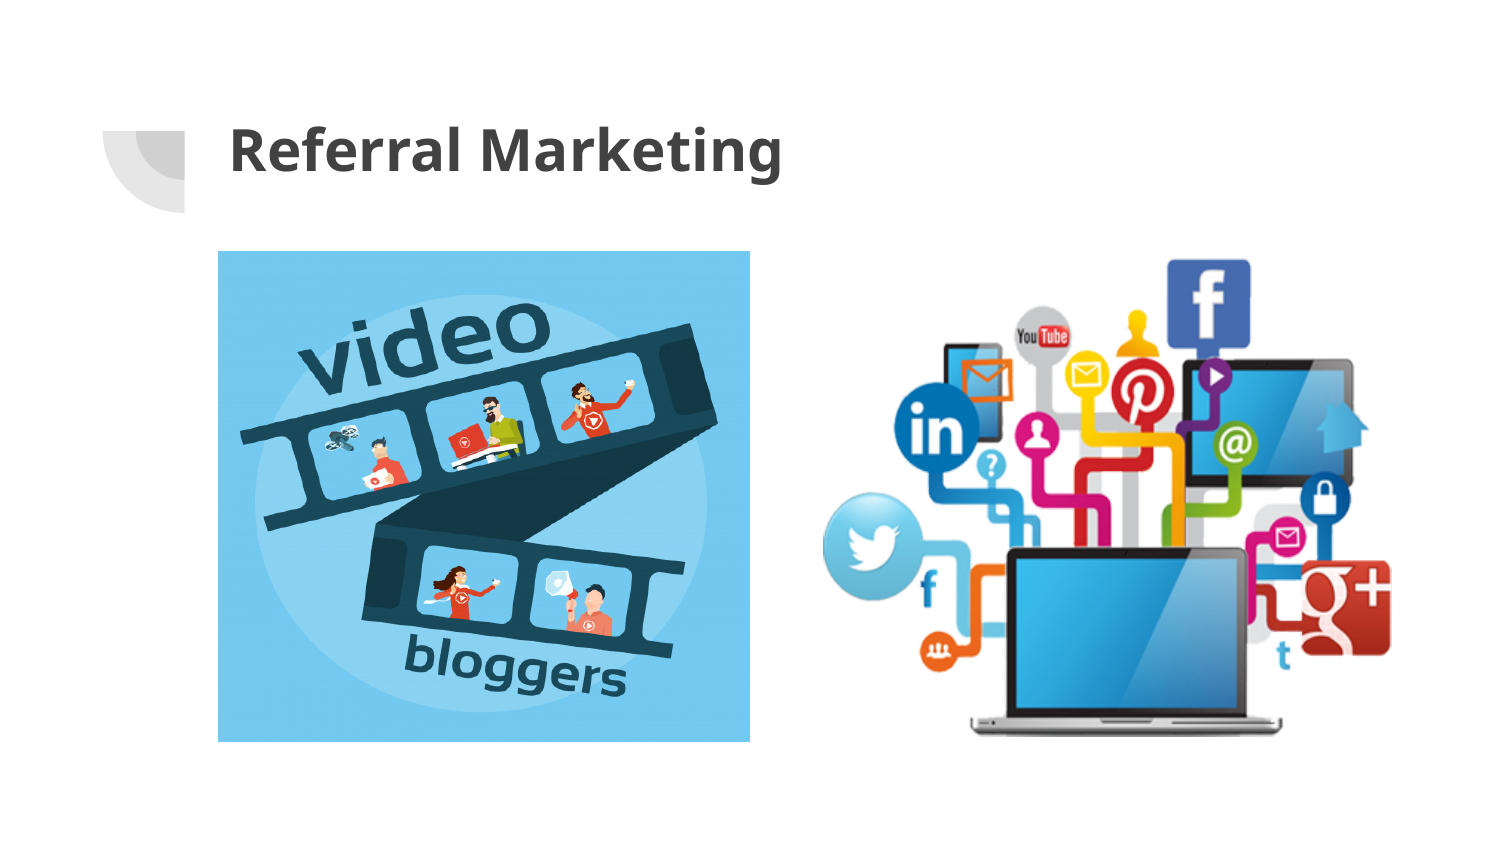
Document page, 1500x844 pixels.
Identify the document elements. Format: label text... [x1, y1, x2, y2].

picture [822, 256, 1393, 737]
picture [218, 251, 751, 742]
title Referral Marketing [213, 98, 1368, 263]
